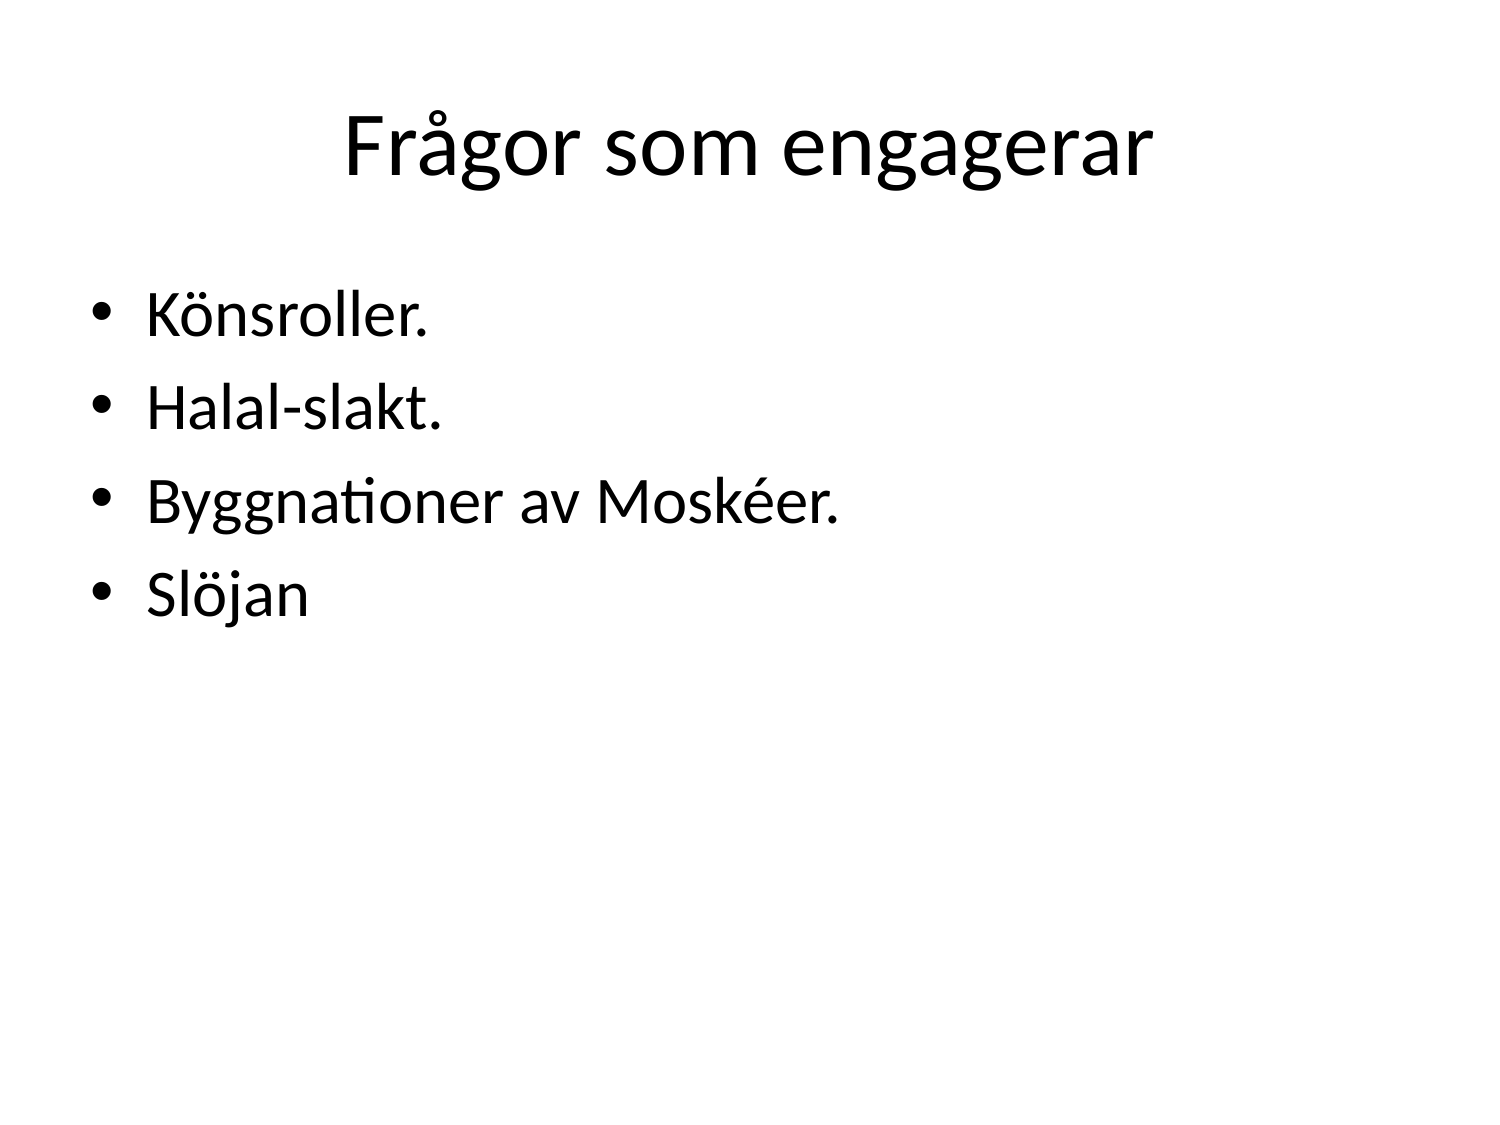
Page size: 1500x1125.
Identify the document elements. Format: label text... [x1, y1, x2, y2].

title Frågor som engagerar [75, 45, 1425, 233]
list Könsroller. Halal-slakt. Byggnationer av Moskéer. Slöjan [75, 262, 1425, 1005]
